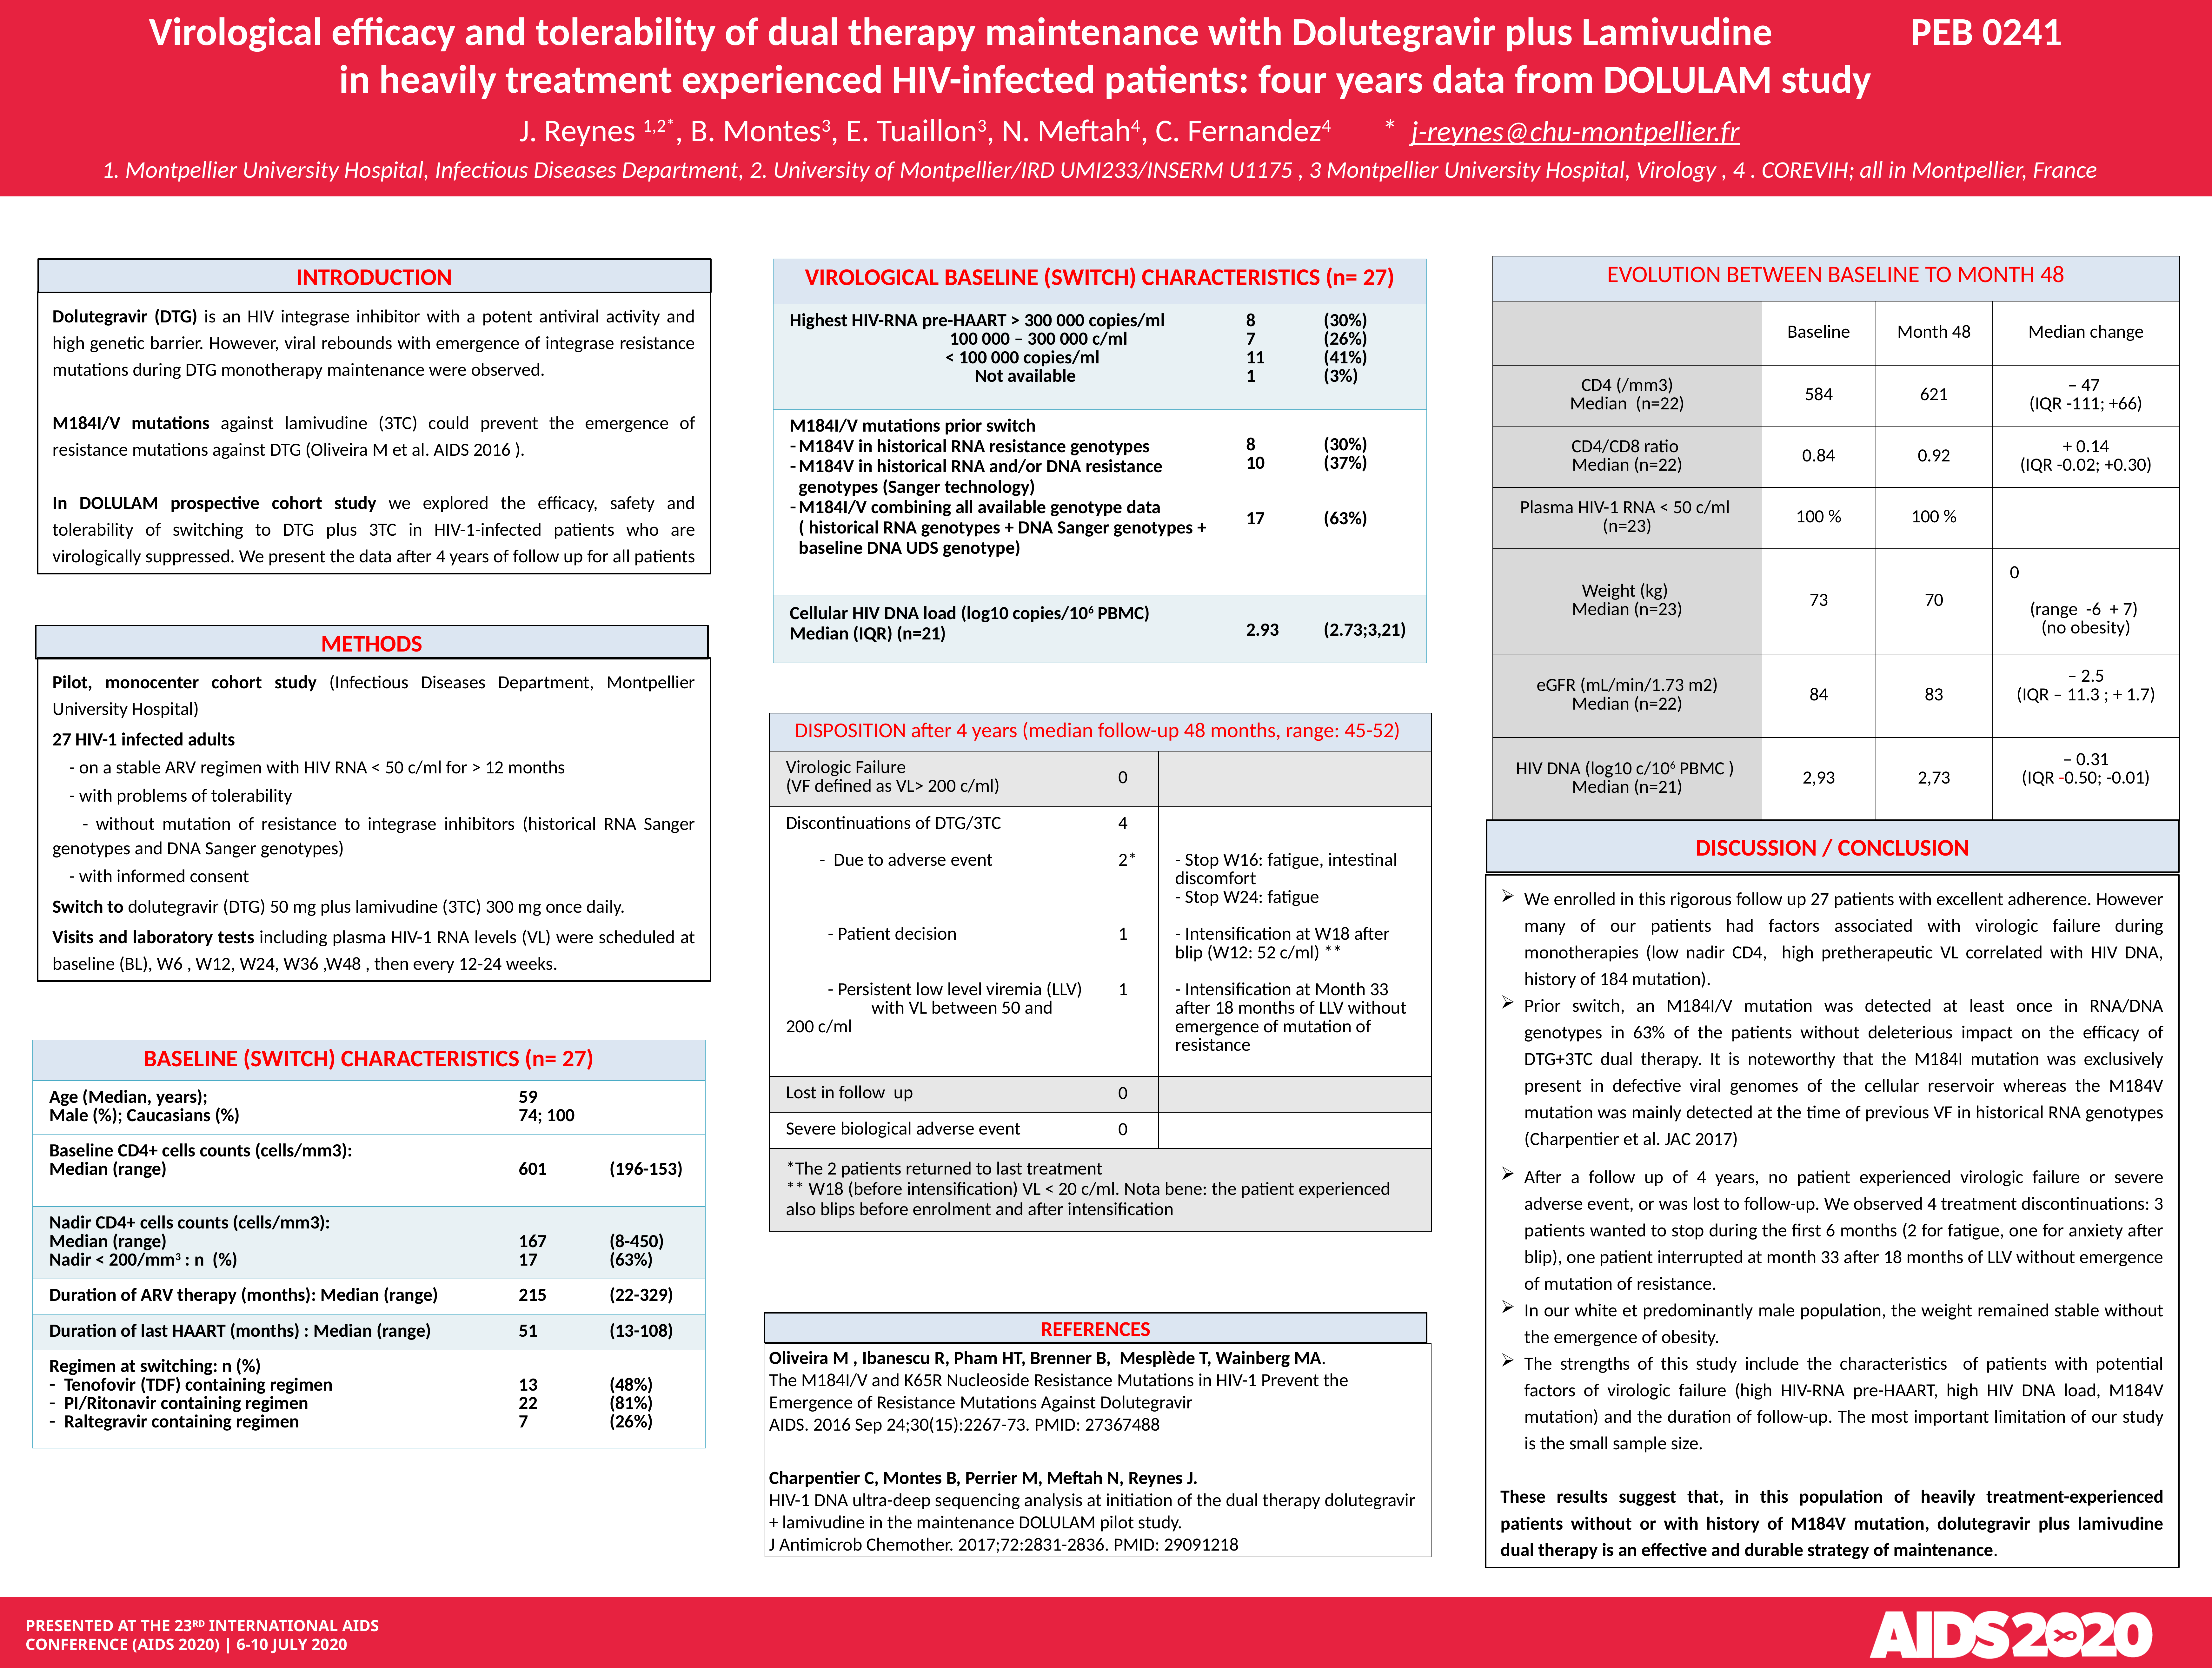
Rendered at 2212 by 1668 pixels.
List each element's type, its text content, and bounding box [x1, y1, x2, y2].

text_box [0, 1596, 2212, 1668]
table_cell Plasma HIV-1 RNA < 50 c/ml (n=23) [1493, 488, 1762, 548]
table_cell 13 22 7 [502, 1350, 593, 1448]
text_box PRESENTED AT THE 23RD INTERNATIONAL AIDS CONFERENCE (AIDS 2020) | 6-10 JULY 2020 [21, 1613, 456, 1656]
table_cell 4 2* 1 1 [1102, 807, 1158, 1076]
table_cell 8 7 11 1 [1229, 304, 1307, 409]
table_header BASELINE (SWITCH) CHARACTERISTICS (n= 27) [33, 1040, 705, 1080]
picture [1870, 1611, 2153, 1659]
table_header VIROLOGICAL BASELINE (SWITCH) CHARACTERISTICS (n= 27) [774, 259, 1426, 304]
table_cell Month 48 [1876, 301, 1992, 365]
table_cell 0 [1102, 1077, 1158, 1112]
table_cell Weight (kg) Median (n=23) [1493, 549, 1762, 654]
table_cell Duration of last HAART (months) : Median (range) [33, 1315, 502, 1350]
table_cell + 0.14 (IQR -0.02; +0.30) [1993, 427, 2179, 487]
table_cell Nadir CD4+ cells counts (cells/mm3): Median (range) Nadir < 200/mm3 : n (%) [33, 1207, 502, 1279]
table_cell [1159, 1077, 1431, 1112]
table_cell Lost in follow up [770, 1077, 1102, 1112]
text_box Virological efficacy and tolerability of dual therapy maintenance with Dolutegravir plus Lamivudine PEB 0241 in heavily treatment experienced HIV-infected patients: four years data from DOLULAM study J. Reynes 1,2*, B. Montes3, E. Tuaillon3, N. Meftah4, C. Fernandez4 * j-reynes@chu-montpellier.fr 1. Montpellier University Hospital, Infectious Diseases Department, 2. University of Montpellier/IRD UMI233/INSERM U1175 , 3 Montpellier University Hospital, Virology , 4 . COREVIH; all in Montpellier, France [0, 0, 2212, 197]
table_cell CD4/CD8 ratio Median (n=22) [1493, 427, 1762, 487]
table_cell 8 10 17 [1229, 410, 1307, 595]
table_cell 73 [1762, 549, 1876, 654]
table_header DISPOSITION after 4 years (median follow-up 48 months, range: 45-52) [770, 713, 1431, 751]
table_cell (13-108) [593, 1315, 705, 1350]
table_cell (196-153) [593, 1135, 705, 1206]
table_cell 2.93 [1229, 595, 1307, 663]
table_cell 621 [1876, 366, 1992, 426]
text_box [1485, 819, 2179, 1573]
table_cell 70 [1876, 549, 1992, 654]
table_cell 167 17 [502, 1207, 593, 1279]
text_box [764, 1312, 1431, 1559]
table_cell [1993, 488, 2179, 548]
table_cell (30%) (26%) (41%) (3%) [1307, 304, 1426, 409]
table_cell 59 74; 100 [502, 1081, 593, 1134]
table_cell - Stop W16: fatigue, intestinal discomfort - Stop W24: fatigue - Intensification at W18 after blip (W12: 52 c/ml) ** - Intensification at Month 33 after 18 months of LLV without emergence of mutation of resistance [1159, 807, 1431, 1076]
table_cell Virologic Failure (VF defined as VL> 200 c/ml) [770, 751, 1102, 806]
table_cell M184I/V mutations prior switch M184V in historical RNA resistance genotypes M184V in historical RNA and/or DNA resistance genotypes (Sanger technology) M184I/V combining all available genotype data ( historical RNA genotypes + DNA Sanger genotypes + baseline DNA UDS genotype) [774, 410, 1229, 595]
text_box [36, 625, 711, 988]
table_cell 0 [1102, 1113, 1158, 1148]
table_cell – 0.31 (IQR -0.50; -0.01) [1993, 738, 2179, 819]
table_cell 0 (range -6 + 7) (no obesity) [1993, 549, 2179, 654]
table_cell 2,73 [1876, 738, 1992, 818]
table_cell Discontinuations of DTG/3TC - Due to adverse event - Patient decision - Persistent low level viremia (LLV) - with VL between 50 and 200 c/ml [770, 807, 1102, 1076]
table_cell [593, 1081, 705, 1134]
table_cell 584 [1762, 366, 1876, 426]
table_cell 0 [1102, 751, 1158, 806]
table_cell Baseline [1762, 301, 1876, 365]
table_cell 83 [1876, 654, 1992, 737]
table_cell (2.73;3,21) [1307, 595, 1426, 663]
table_cell 601 [502, 1135, 593, 1206]
table_cell (30%) (37%) (63%) [1307, 410, 1426, 595]
table_cell [1159, 751, 1431, 806]
table_cell Regimen at switching: n (%) Tenofovir (TDF) containing regimen PI/Ritonavir containing regimen Raltegravir containing regimen [33, 1350, 502, 1448]
table_cell Median change [1993, 301, 2179, 365]
table_cell (48%) (81%) (26%) [593, 1350, 705, 1448]
table_cell – 2.5 (IQR – 11.3 ; + 1.7) [1993, 654, 2179, 737]
table_cell Highest HIV-RNA pre-HAART > 300 000 copies/ml 100 000 – 300 000 c/ml < 100 000 copies/ml Not available [774, 304, 1229, 409]
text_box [1879, 16, 2180, 170]
table_cell – 47 (IQR -111; +66) [1993, 366, 2179, 426]
table_cell 2,93 [1762, 738, 1876, 818]
table_cell [1493, 301, 1762, 365]
table_cell Age (Median, years); Male (%); Caucasians (%) [33, 1081, 502, 1134]
table_cell (8-450) (63%) [593, 1207, 705, 1279]
table_cell Duration of ARV therapy (months): Median (range) [33, 1279, 502, 1314]
table_header EVOLUTION BETWEEN BASELINE TO MONTH 48 [1493, 256, 2179, 301]
table_cell [1159, 1113, 1431, 1148]
table_cell 0.84 [1762, 427, 1876, 487]
table_cell 51 [502, 1315, 593, 1350]
table_cell HIV DNA (log10 c/106 PBMC ) Median (n=21) [1493, 738, 1762, 818]
table_cell Cellular HIV DNA load (log10 copies/106 PBMC) Median (IQR) (n=21) [774, 595, 1229, 663]
table_cell 84 [1762, 654, 1876, 737]
table_cell eGFR (mL/min/1.73 m2) Median (n=22) [1493, 654, 1762, 737]
table_cell 0.92 [1876, 427, 1992, 487]
table_cell CD4 (/mm3) Median (n=22) [1493, 366, 1762, 426]
table_cell *The 2 patients returned to last treatment ** W18 (before intensification) VL < 20 c/ml. Nota bene: the patient experienced also blips before enrolment and after intensification [770, 1149, 1431, 1231]
table_cell 100 % [1876, 488, 1992, 548]
table_cell Baseline CD4+ cells counts (cells/mm3): Median (range) [33, 1135, 502, 1206]
table_cell Severe biological adverse event [770, 1113, 1102, 1148]
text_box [37, 259, 711, 602]
table_cell (22-329) [593, 1279, 705, 1314]
table_cell 100 % [1762, 488, 1876, 548]
table_cell 215 [502, 1279, 593, 1314]
